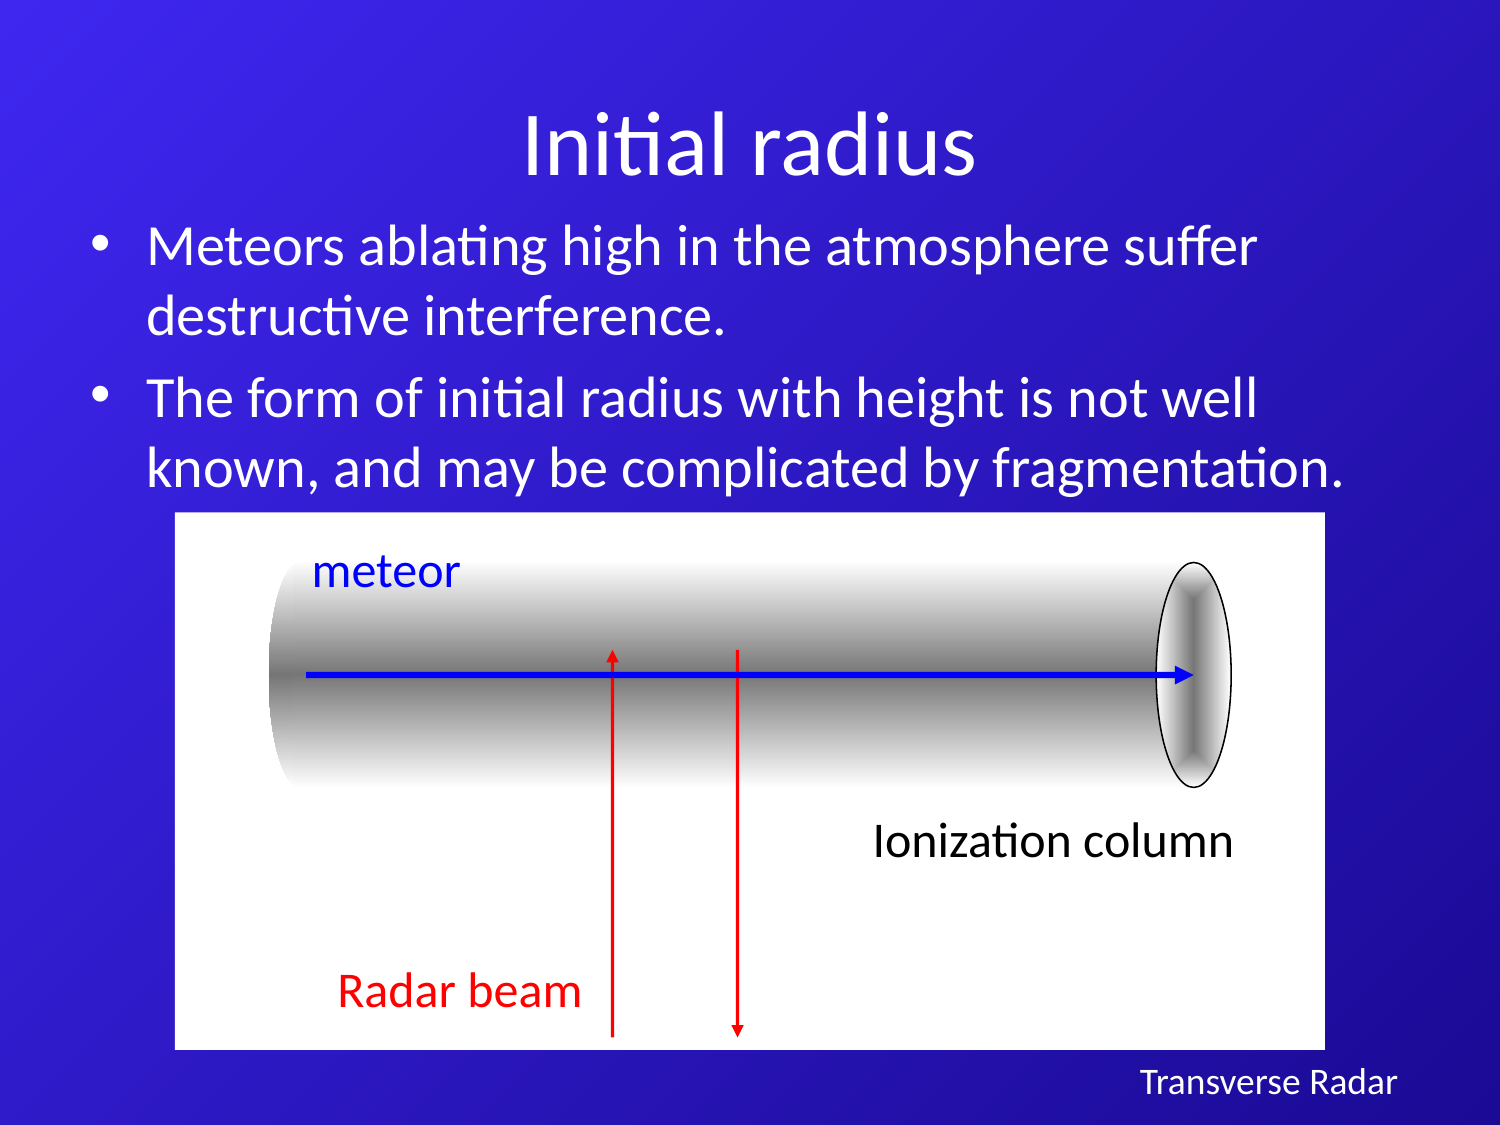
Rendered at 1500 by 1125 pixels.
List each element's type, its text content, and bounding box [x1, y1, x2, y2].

title Initial radius [75, 45, 1425, 200]
text_box [1156, 562, 1232, 788]
text_box [268, 565, 293, 785]
text_box Ionization column [858, 799, 1250, 875]
text_box [606, 649, 619, 674]
text_box Radar beam [322, 949, 598, 1025]
text_box Transverse Radar [1124, 1049, 1471, 1110]
list Meteors ablating high in the atmosphere suffer destructive interference. The form of initial radius with height is not well known, and may be complicated by fragmentation. [75, 200, 1425, 1005]
text_box [731, 676, 744, 1038]
text_box meteor [296, 529, 476, 605]
text_box [306, 668, 1194, 682]
text_box [293, 562, 1182, 788]
text_box [174, 512, 1325, 1050]
